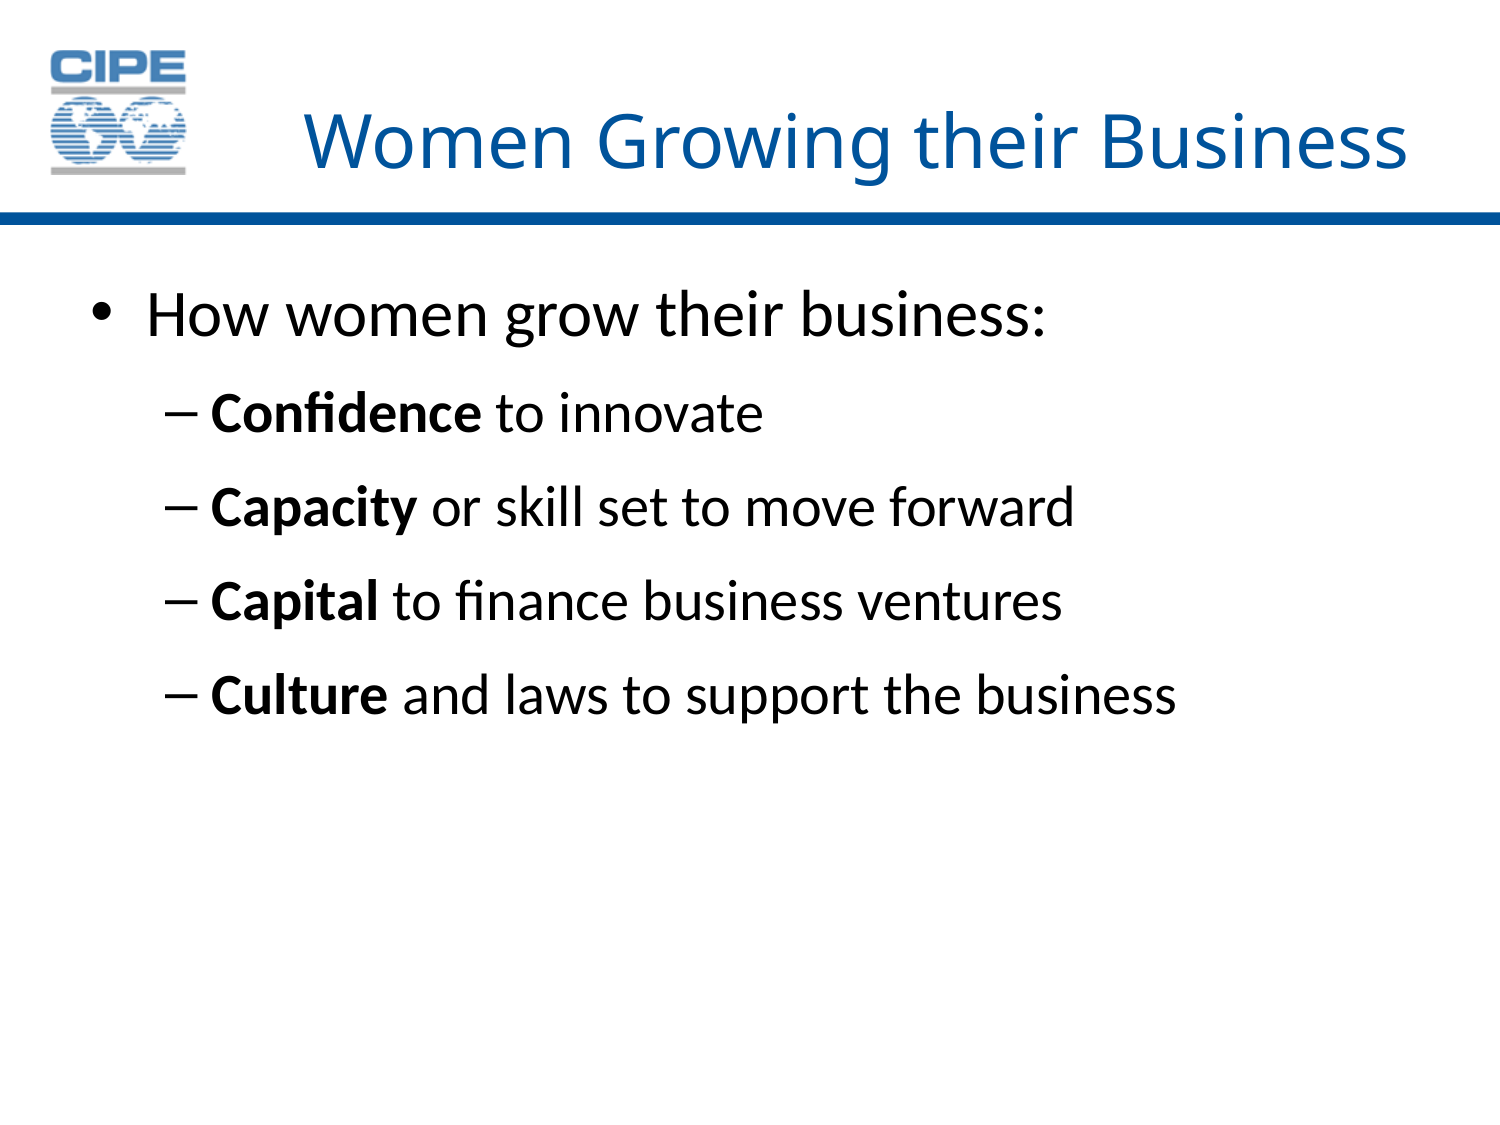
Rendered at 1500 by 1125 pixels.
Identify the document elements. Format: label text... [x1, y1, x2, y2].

list How women grow their business: Confidence to innovate Capacity or skill set to move forward Capital to finance business ventures Culture and laws to support the business [75, 262, 1425, 1005]
title Women Growing their Business [75, 45, 1425, 233]
picture [50, 50, 75, 175]
